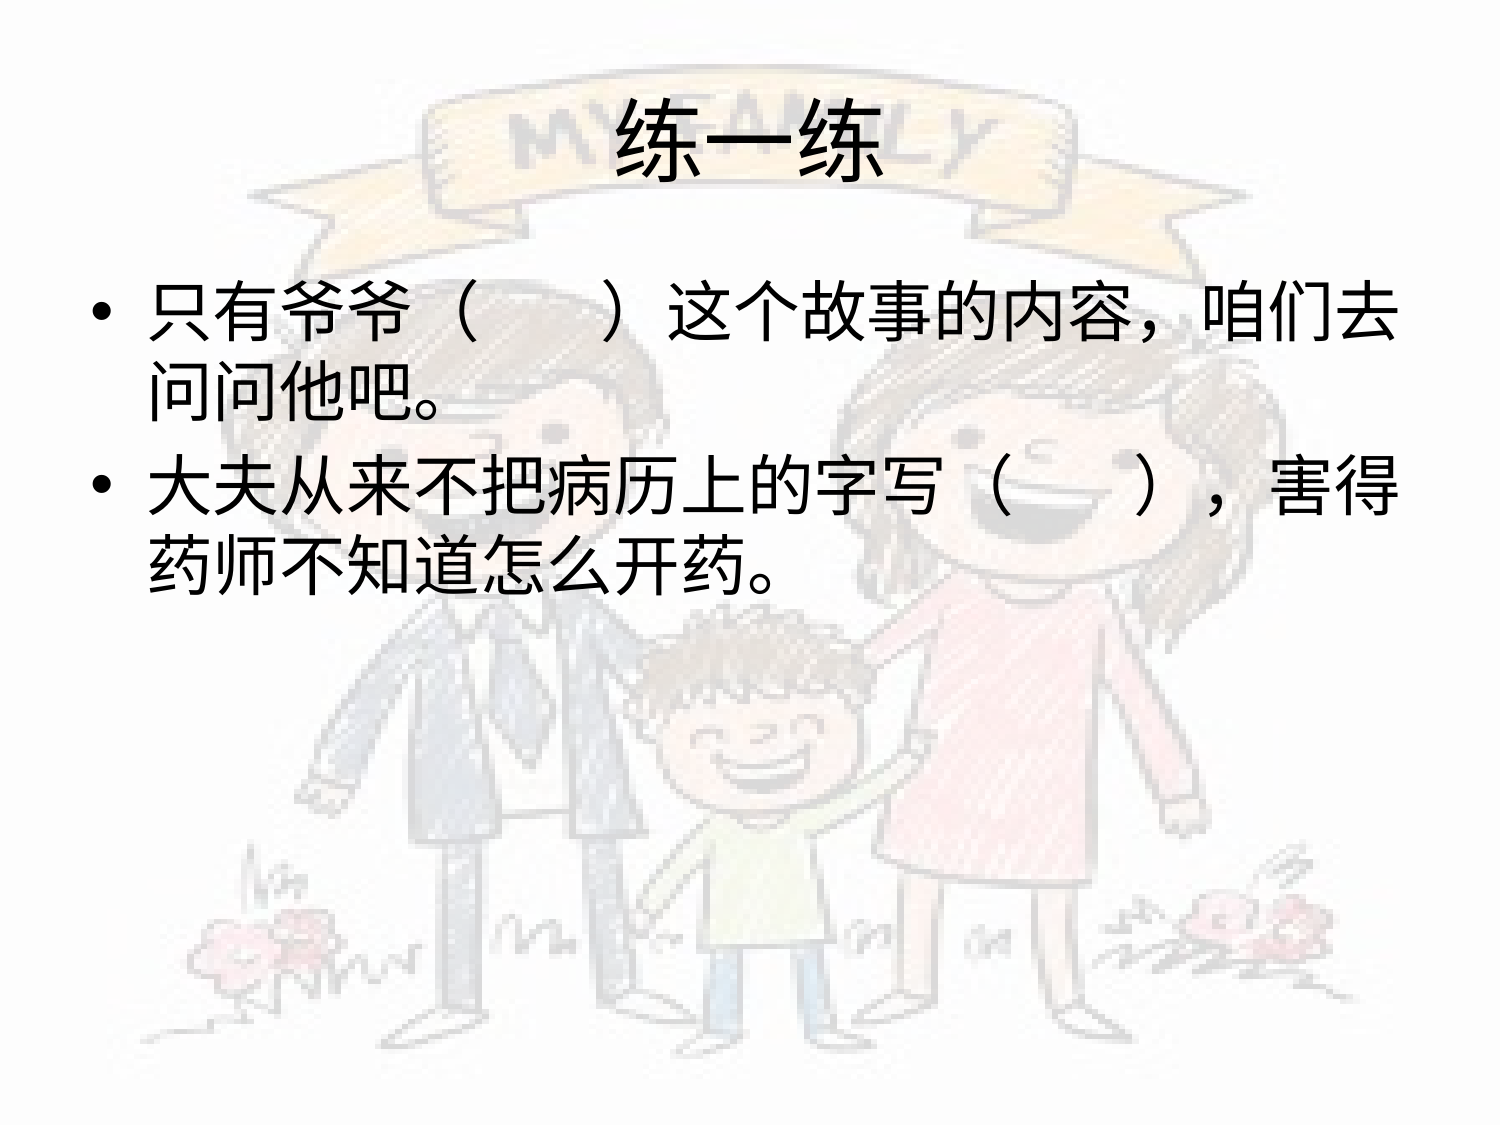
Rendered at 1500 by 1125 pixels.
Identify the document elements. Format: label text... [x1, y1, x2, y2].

title 练一练 [75, 45, 1425, 233]
list 只有爷爷（ ）这个故事的内容，咱们去问问他吧。 大夫从来不把病历上的字写（ ），害得药师不知道怎么开药。 [75, 262, 1425, 1005]
